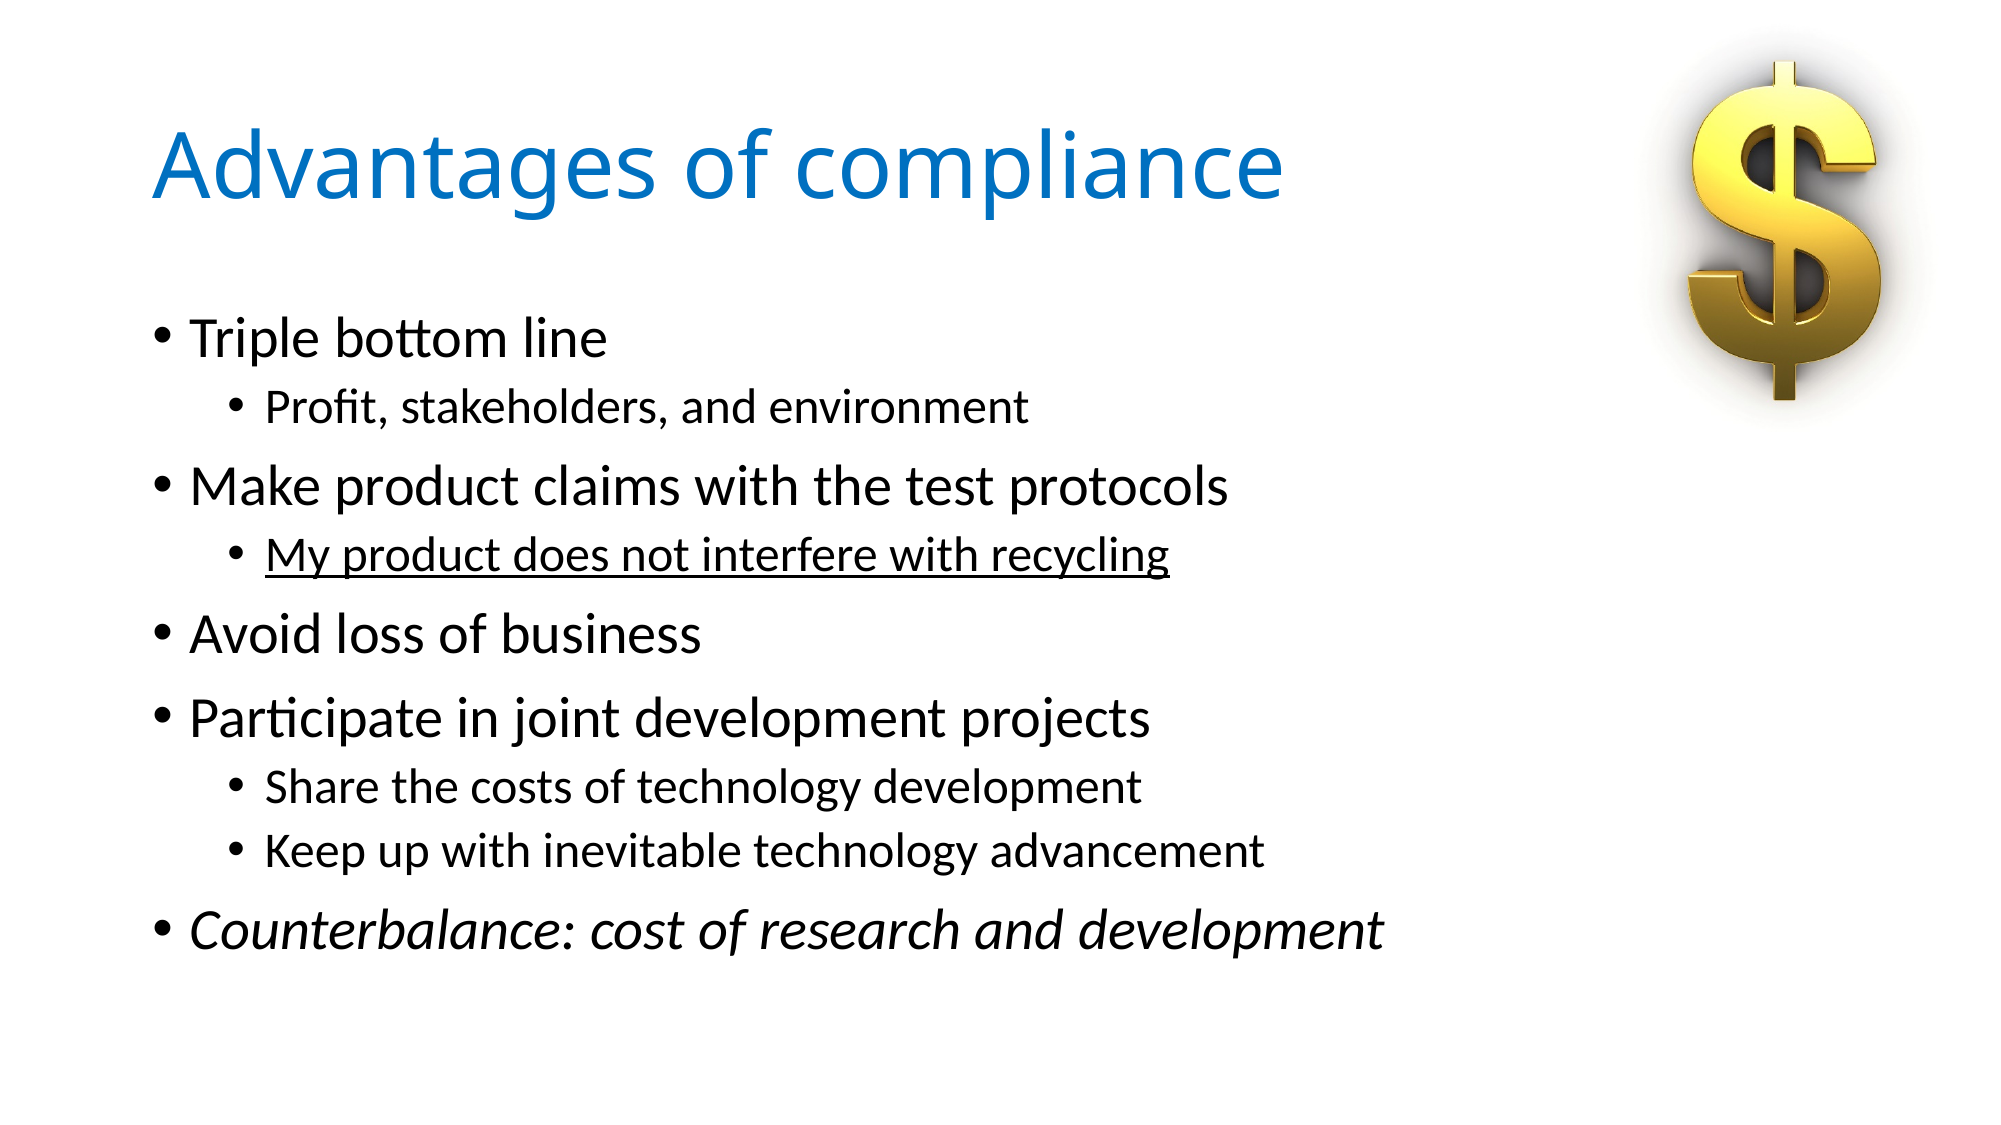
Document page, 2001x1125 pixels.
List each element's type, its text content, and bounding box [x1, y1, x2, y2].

picture [1623, 16, 1946, 446]
title Advantages of compliance [137, 59, 1623, 278]
list Triple bottom line Profit, stakeholders, and environment Make product claims with the test protocols My product does not interfere with recycling Avoid loss of business Participate in joint development projects Share the costs of technology development Keep up with inevitable technology advancement Counterbalance: cost of research and development [137, 299, 1863, 1014]
